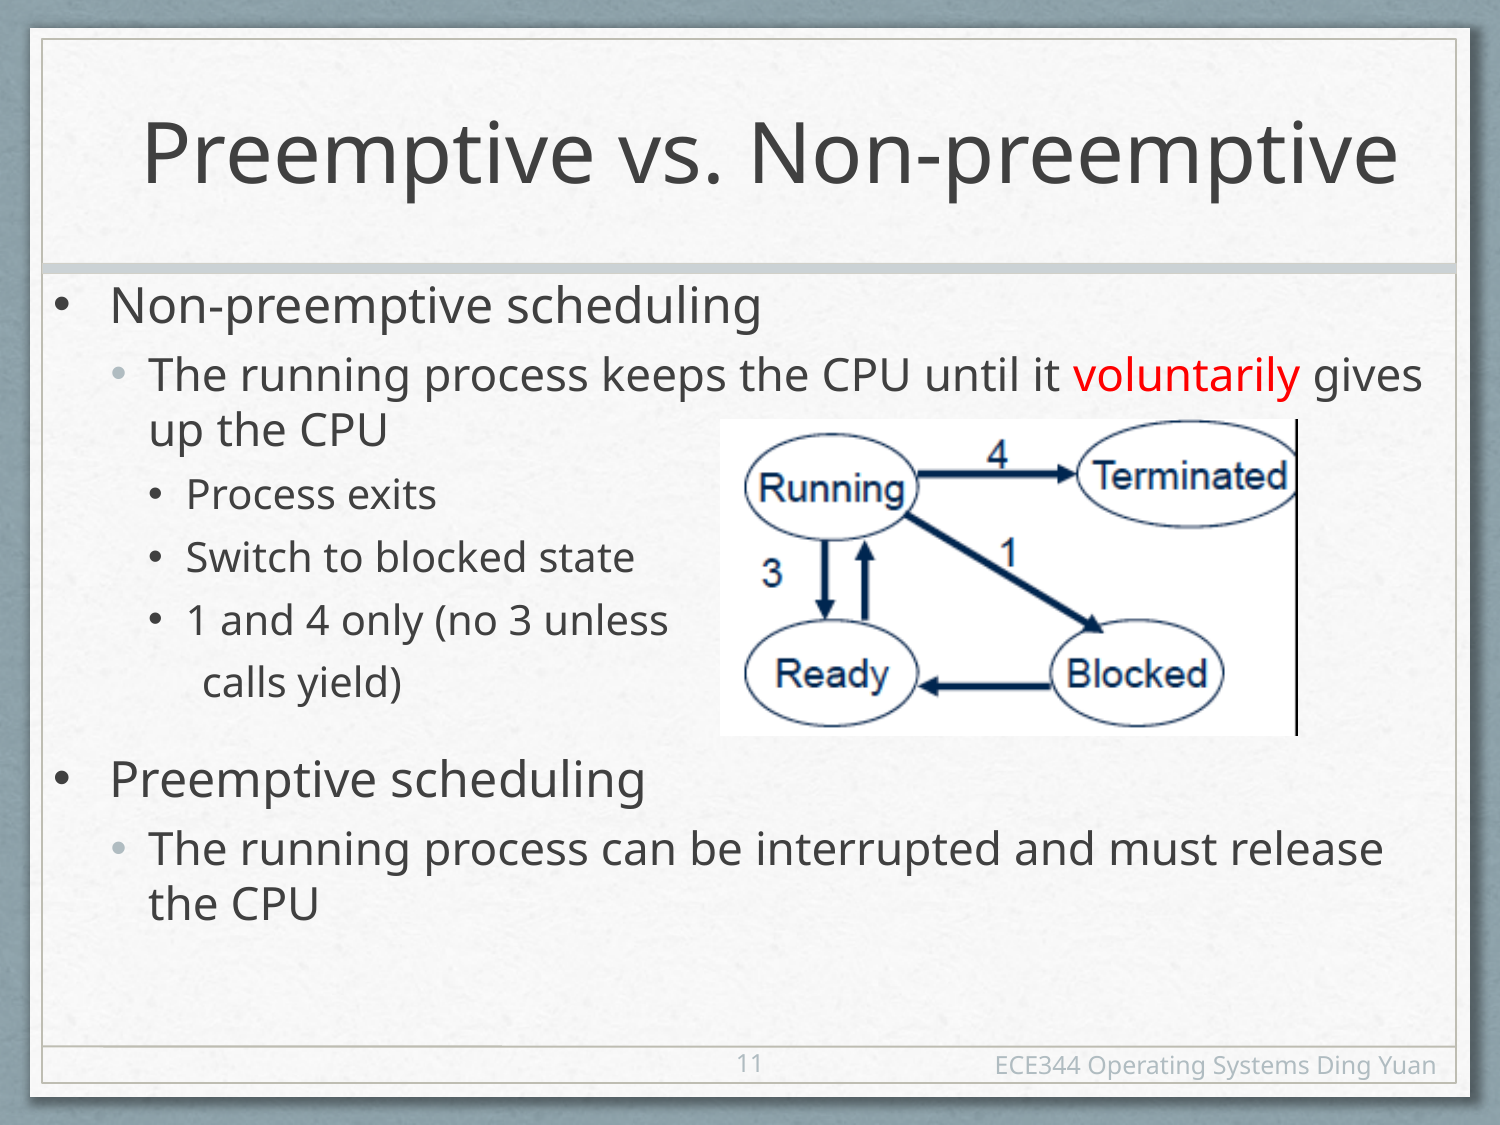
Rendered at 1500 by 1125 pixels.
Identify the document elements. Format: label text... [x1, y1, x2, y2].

footer ECE344 Operating Systems Ding Yuan [977, 1045, 1453, 1088]
list Non-preemptive scheduling The running process keeps the CPU until it voluntarily gives up the CPU Process exits Switch to blocked state 1 and 4 only (no 3 unless calls yield) Preemptive scheduling The running process can be interrupted and must release the CPU [38, 265, 1453, 1001]
picture [30, 28, 1470, 1097]
title Preemptive vs. Non-preemptive [118, 40, 1424, 260]
slide_number 11 [687, 1042, 813, 1088]
